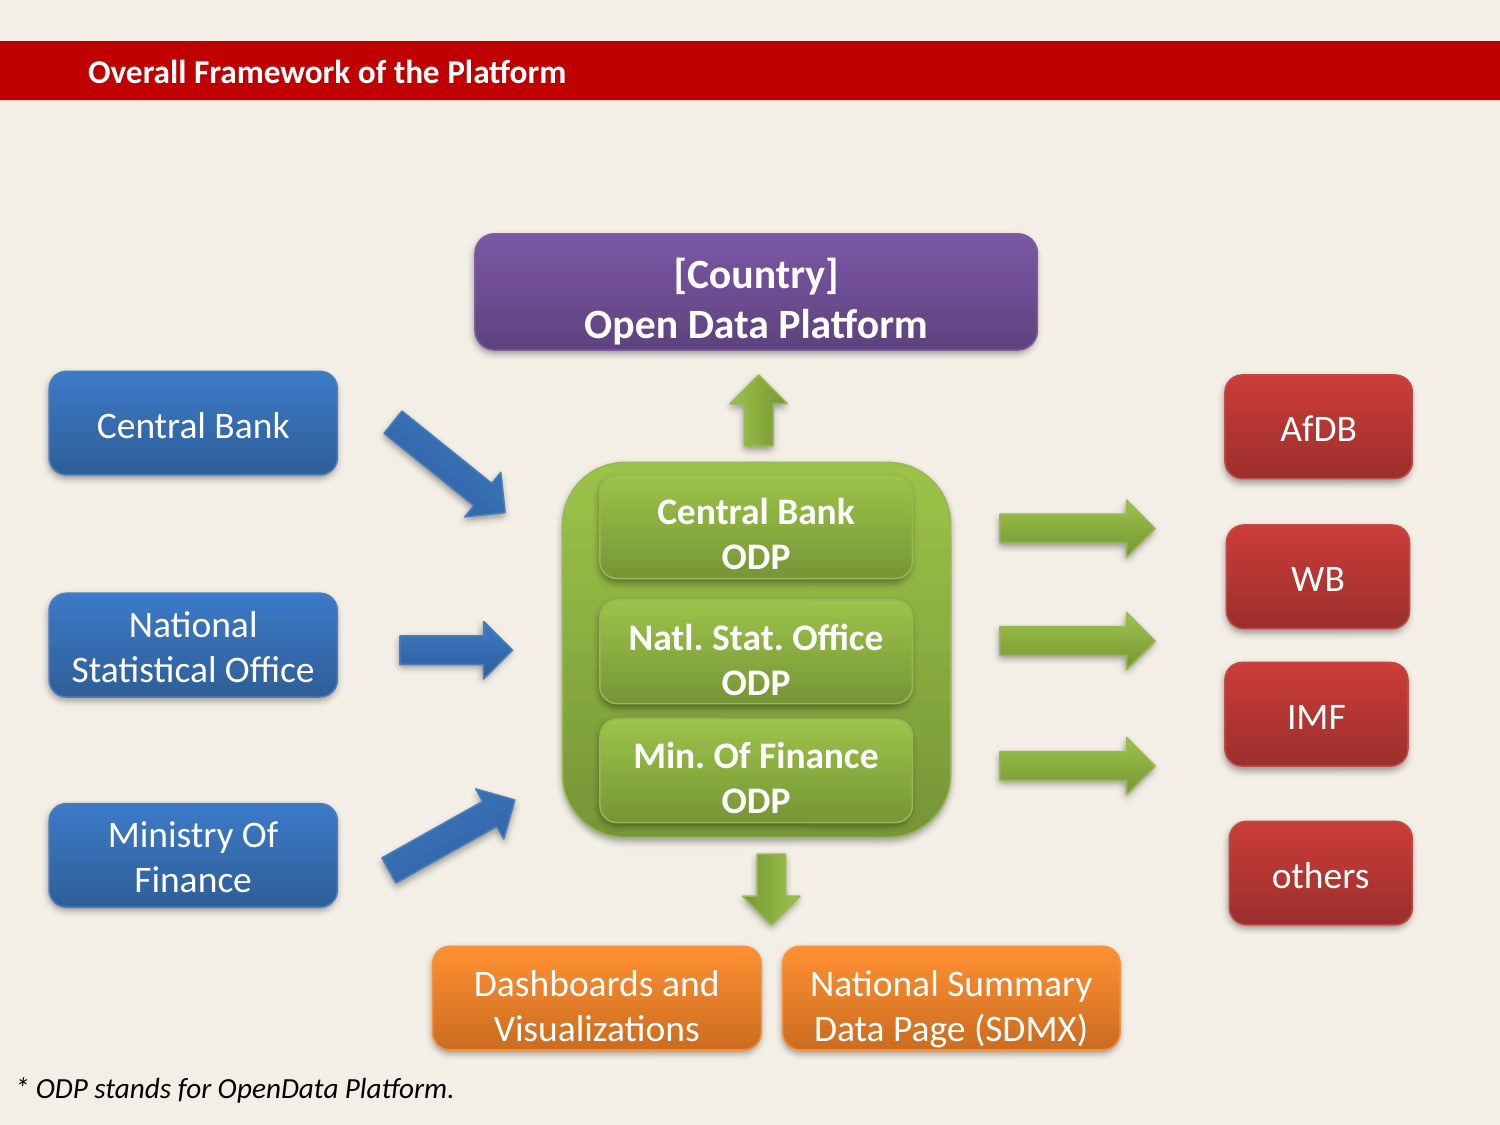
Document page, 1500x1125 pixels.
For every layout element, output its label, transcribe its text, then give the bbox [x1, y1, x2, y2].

text_box [399, 620, 514, 680]
text_box Natl. Stat. Office ODP [599, 599, 914, 705]
text_box * ODP stands for OpenData Platform. [0, 1062, 475, 1113]
text_box [Country] Open Data Platform [474, 233, 1039, 351]
text_box [999, 736, 1156, 796]
text_box [999, 611, 1156, 671]
picture [0, 102, 1500, 1125]
text_box [729, 374, 789, 447]
text_box Dashboards and Visualizations [431, 945, 763, 1051]
text_box WB [1225, 524, 1411, 630]
text_box Central Bank [48, 370, 339, 476]
text_box Overall Framework of the Platform [0, 39, 1500, 102]
text_box [381, 788, 516, 884]
text_box Central Bank ODP [599, 474, 914, 580]
text_box Ministry Of Finance [48, 802, 339, 909]
text_box [561, 461, 952, 839]
text_box [999, 499, 1156, 558]
text_box IMF [1224, 661, 1409, 767]
text_box National Statistical Office [48, 592, 339, 698]
picture [0, 0, 1500, 39]
text_box National Summary Data Page (SDMX) [781, 945, 1121, 1051]
text_box [383, 410, 506, 518]
text_box others [1228, 820, 1414, 926]
text_box Min. Of Finance ODP [599, 718, 914, 824]
text_box AfDB [1224, 374, 1414, 480]
text_box [742, 853, 801, 926]
